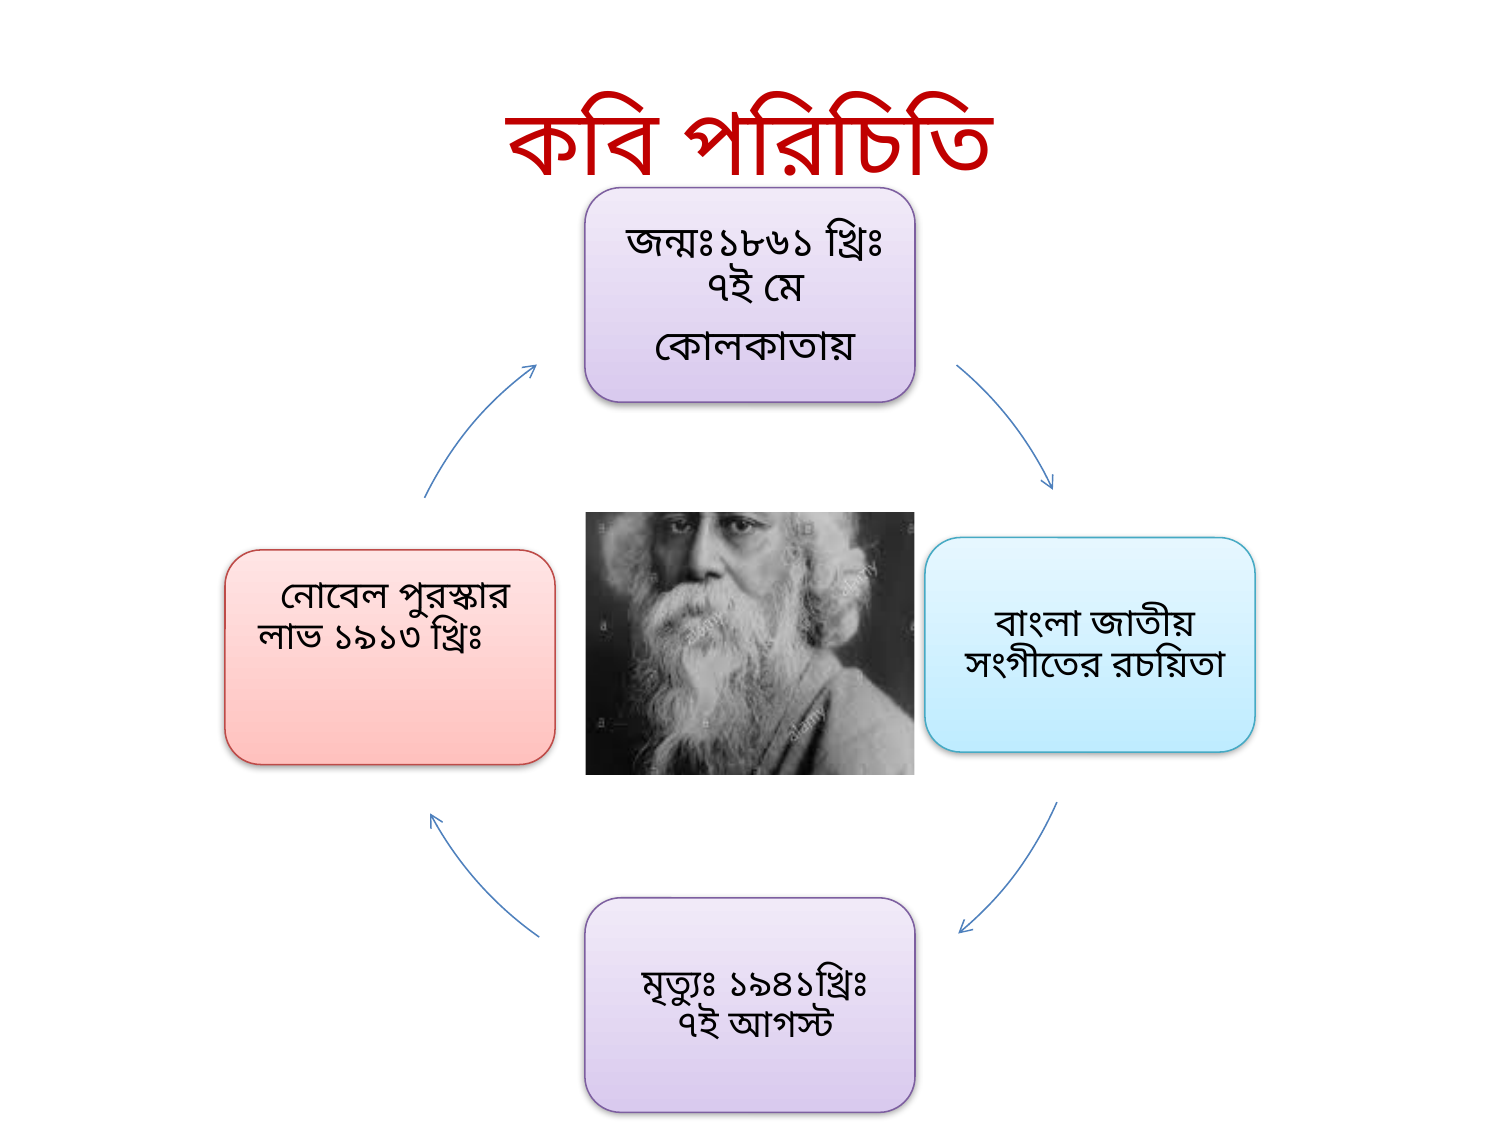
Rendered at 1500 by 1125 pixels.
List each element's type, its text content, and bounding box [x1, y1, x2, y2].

title কবি পরিচিতি [75, 45, 1425, 233]
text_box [99, 187, 1401, 1113]
picture [585, 512, 915, 776]
